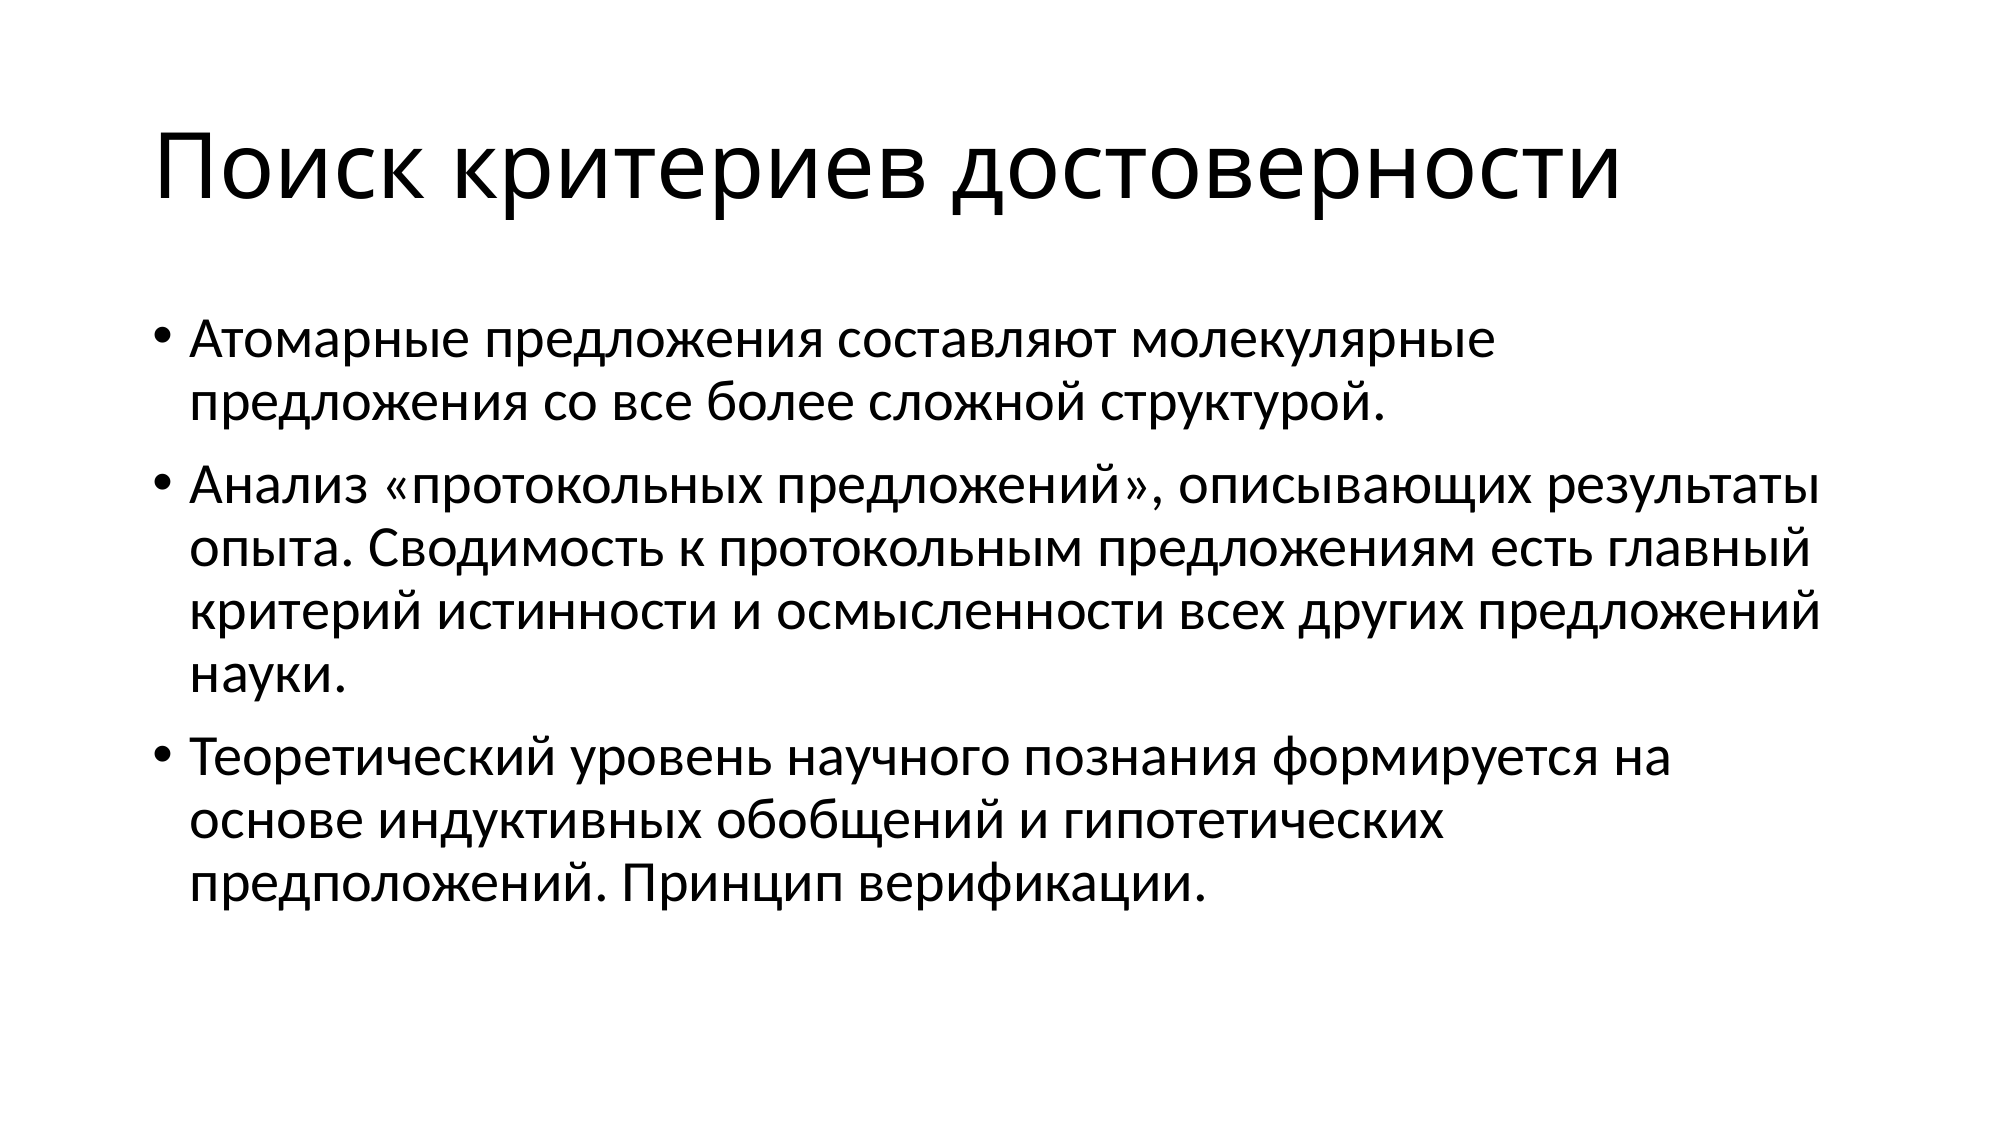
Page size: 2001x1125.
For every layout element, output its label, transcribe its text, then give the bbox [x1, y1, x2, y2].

title Поиск критериев достоверности [137, 59, 1863, 278]
list Атомарные предложения составляют молекулярные предложения со все более сложной структурой. Анализ «протокольных предложений», описывающих результаты опыта. Сводимость к протокольным предложениям есть главный критерий истинности и осмысленности всех других предложений науки. Теоретический уровень научного познания формируется на основе индуктивных обобщений и гипотетических предположений. Принцип верификации. [137, 299, 1863, 1014]
